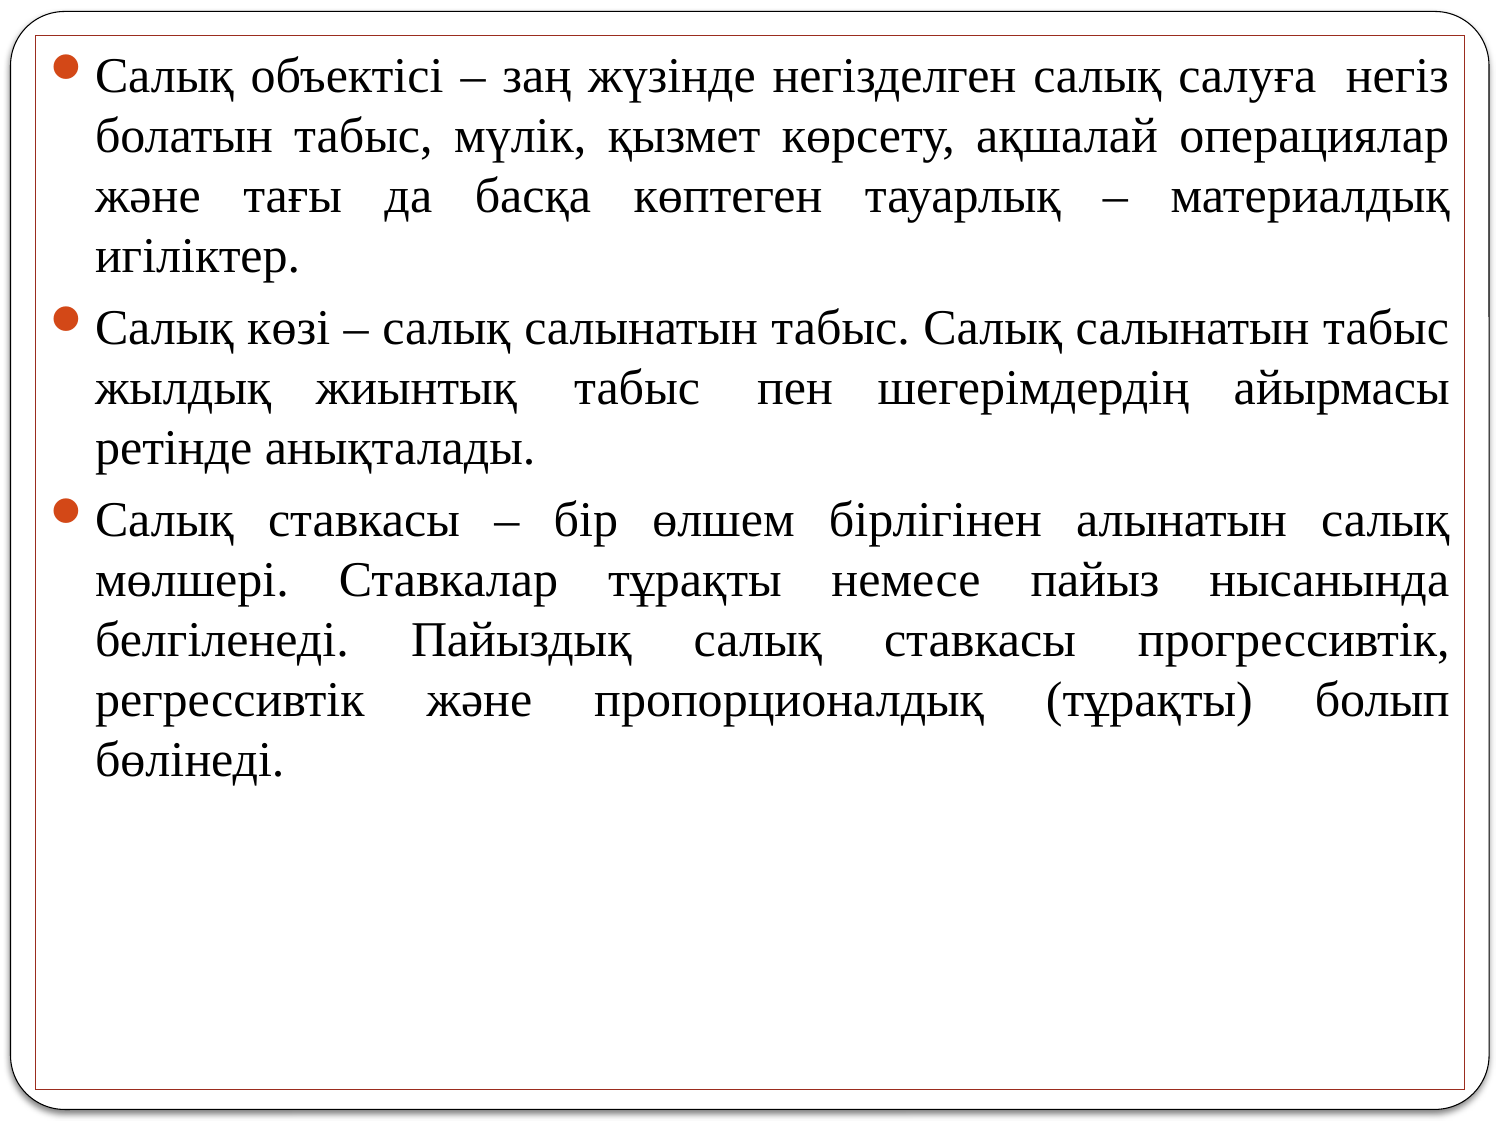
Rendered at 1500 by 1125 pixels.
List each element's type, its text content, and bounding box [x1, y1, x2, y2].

list Салық объектісі – заң жүзінде негізделген салық салуға негіз болатын табыс, мүлік, қызмет көрсету, ақшалай операциялар және тағы да басқа көптеген тауарлық – материалдық игіліктер. Салық көзі – салық салынатын табыс. Салық салынатын табыс жылдық жиынтық табыс пен шегерімдердің айырмасы ретінде анықталады. Салық ставкасы – бір өлшем бірлігінен алынатын салық мөлшері. Ставкалар тұрақты немесе пайыз нысанында белгіленеді. Пайыздық салық ставкасы прогрессивтік, регрессивтік және пропорционалдық (тұрақты) болып бөлінеді. [35, 35, 1465, 1090]
